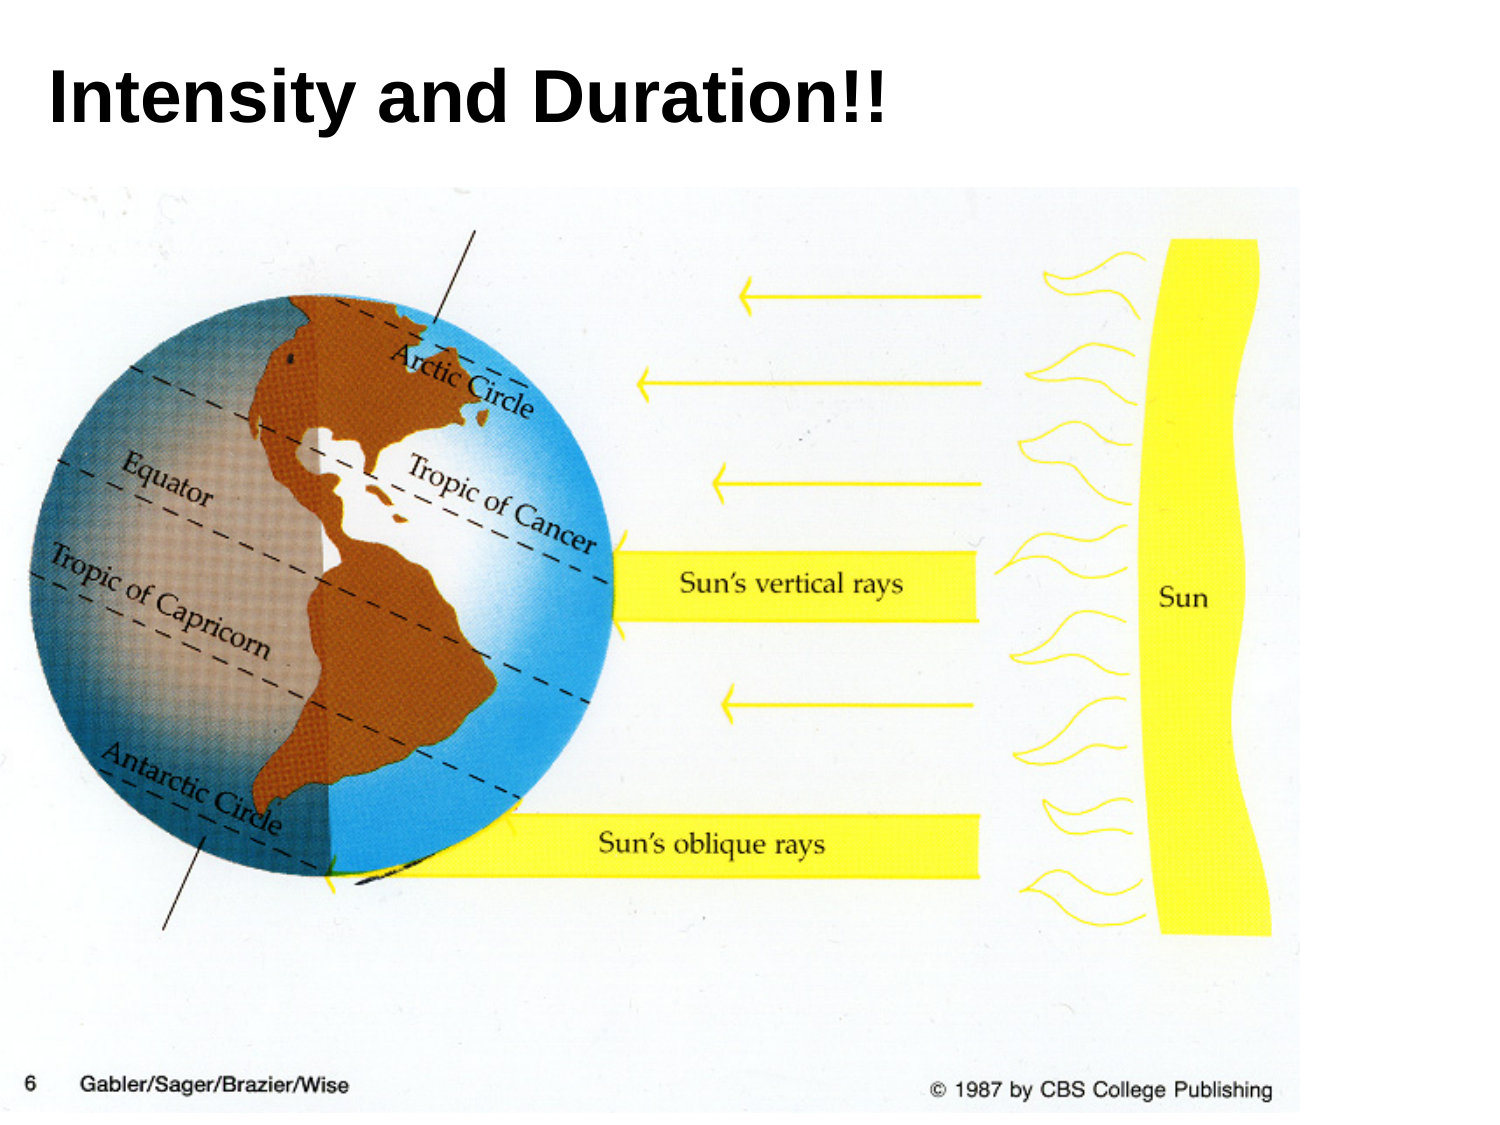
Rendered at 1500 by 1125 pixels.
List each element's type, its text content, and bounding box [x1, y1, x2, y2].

title Intensity and Duration!! [33, 22, 1239, 162]
picture [0, 187, 1301, 1114]
